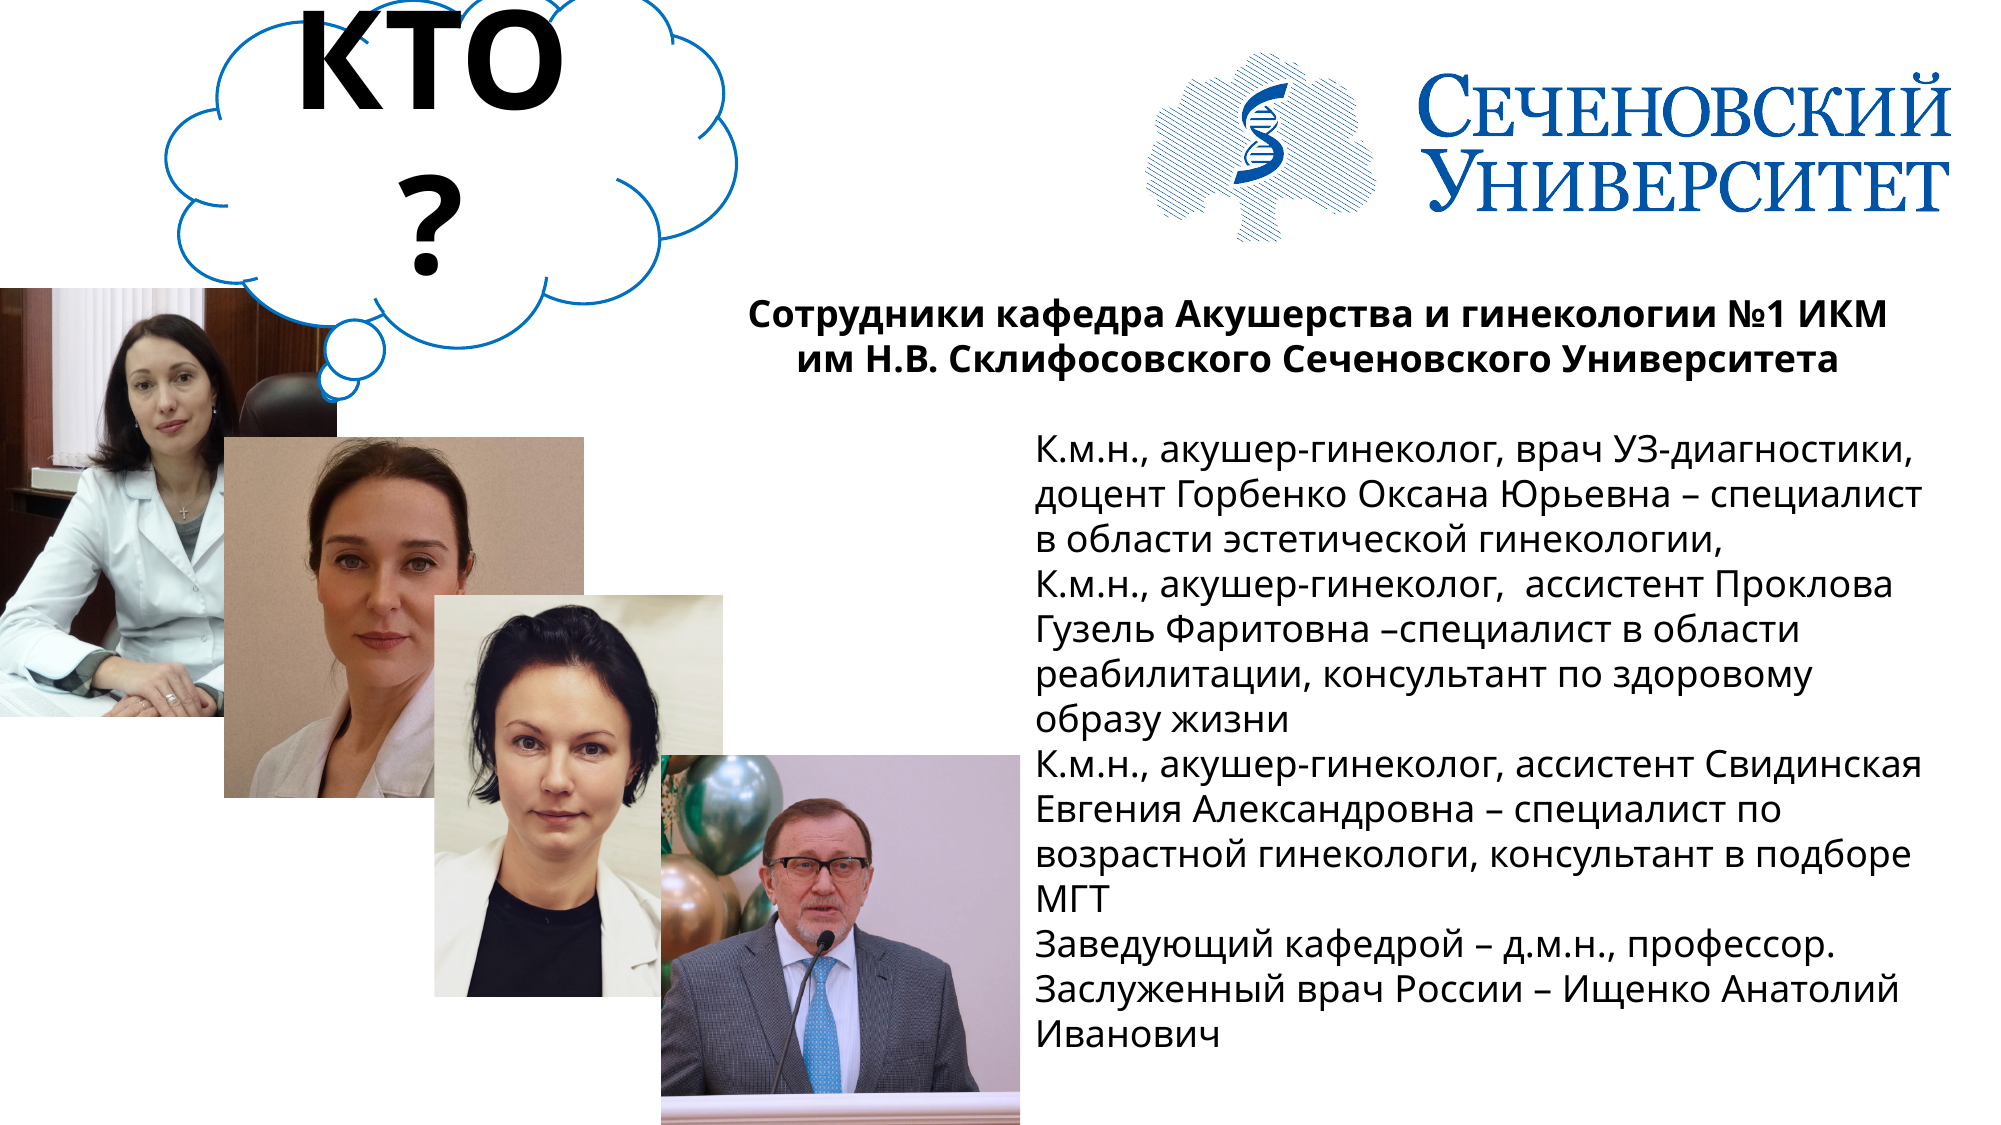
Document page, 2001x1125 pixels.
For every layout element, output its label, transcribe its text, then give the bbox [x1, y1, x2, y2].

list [1126, 36, 2000, 256]
text_box КТО? [164, 0, 739, 403]
text_box К.м.н., акушер-гинеколог, врач УЗ-диагностики, доцент Горбенко Оксана Юрьевна – специалист в области эстетической гинекологии, К.м.н., акушер-гинеколог, ассистент Проклова Гузель Фаритовна –специалист в области реабилитации, консультант по здоровому образу жизни К.м.н., акушер-гинеколог, ассистент Свидинская Евгения Александровна – специалист по возрастной гинекологи, консультант в подборе МГТ Заведующий кафедрой – д.м.н., профессор. Заслуженный врач России – Ищенко Анатолий Иванович [1020, 417, 1962, 1063]
picture [0, 287, 1021, 1125]
text_box Сотрудники кафедра Акушерства и гинекологии №1 ИКМ им Н.В. Склифосовского Сеченовского Университета [722, 283, 1914, 388]
